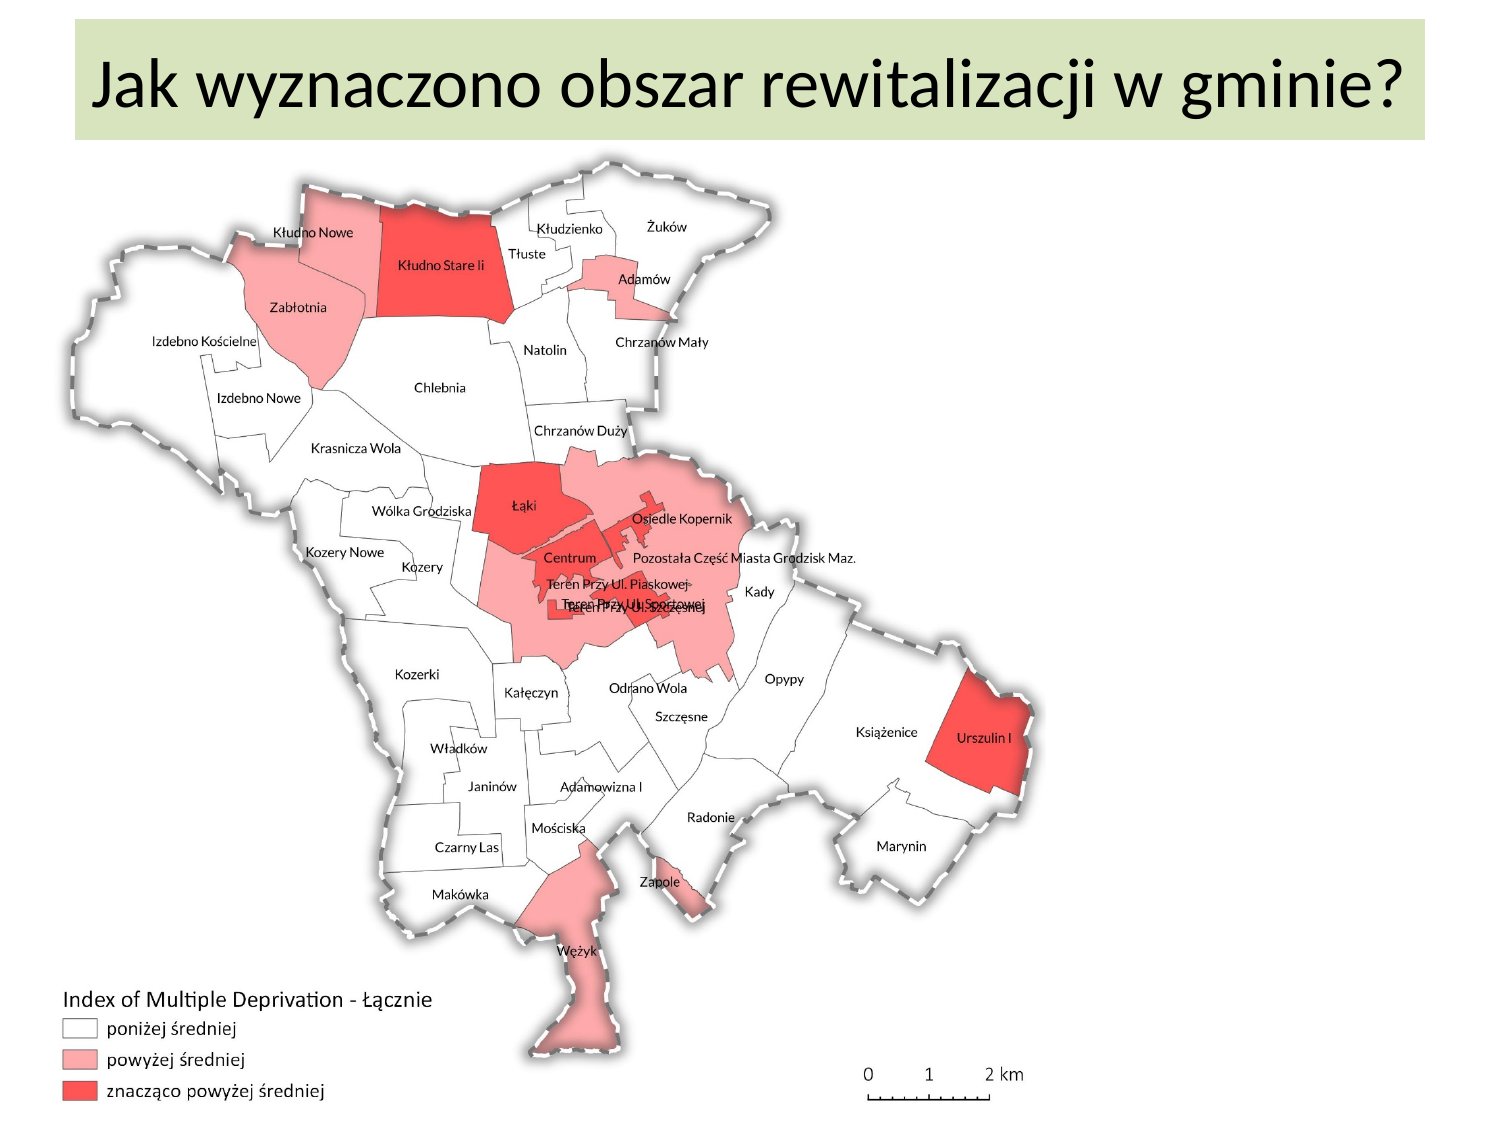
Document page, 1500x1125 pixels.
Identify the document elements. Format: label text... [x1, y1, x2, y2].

title Jak wyznaczono obszar rewitalizacji w gminie? [75, 19, 1425, 140]
picture [52, 118, 1046, 1110]
